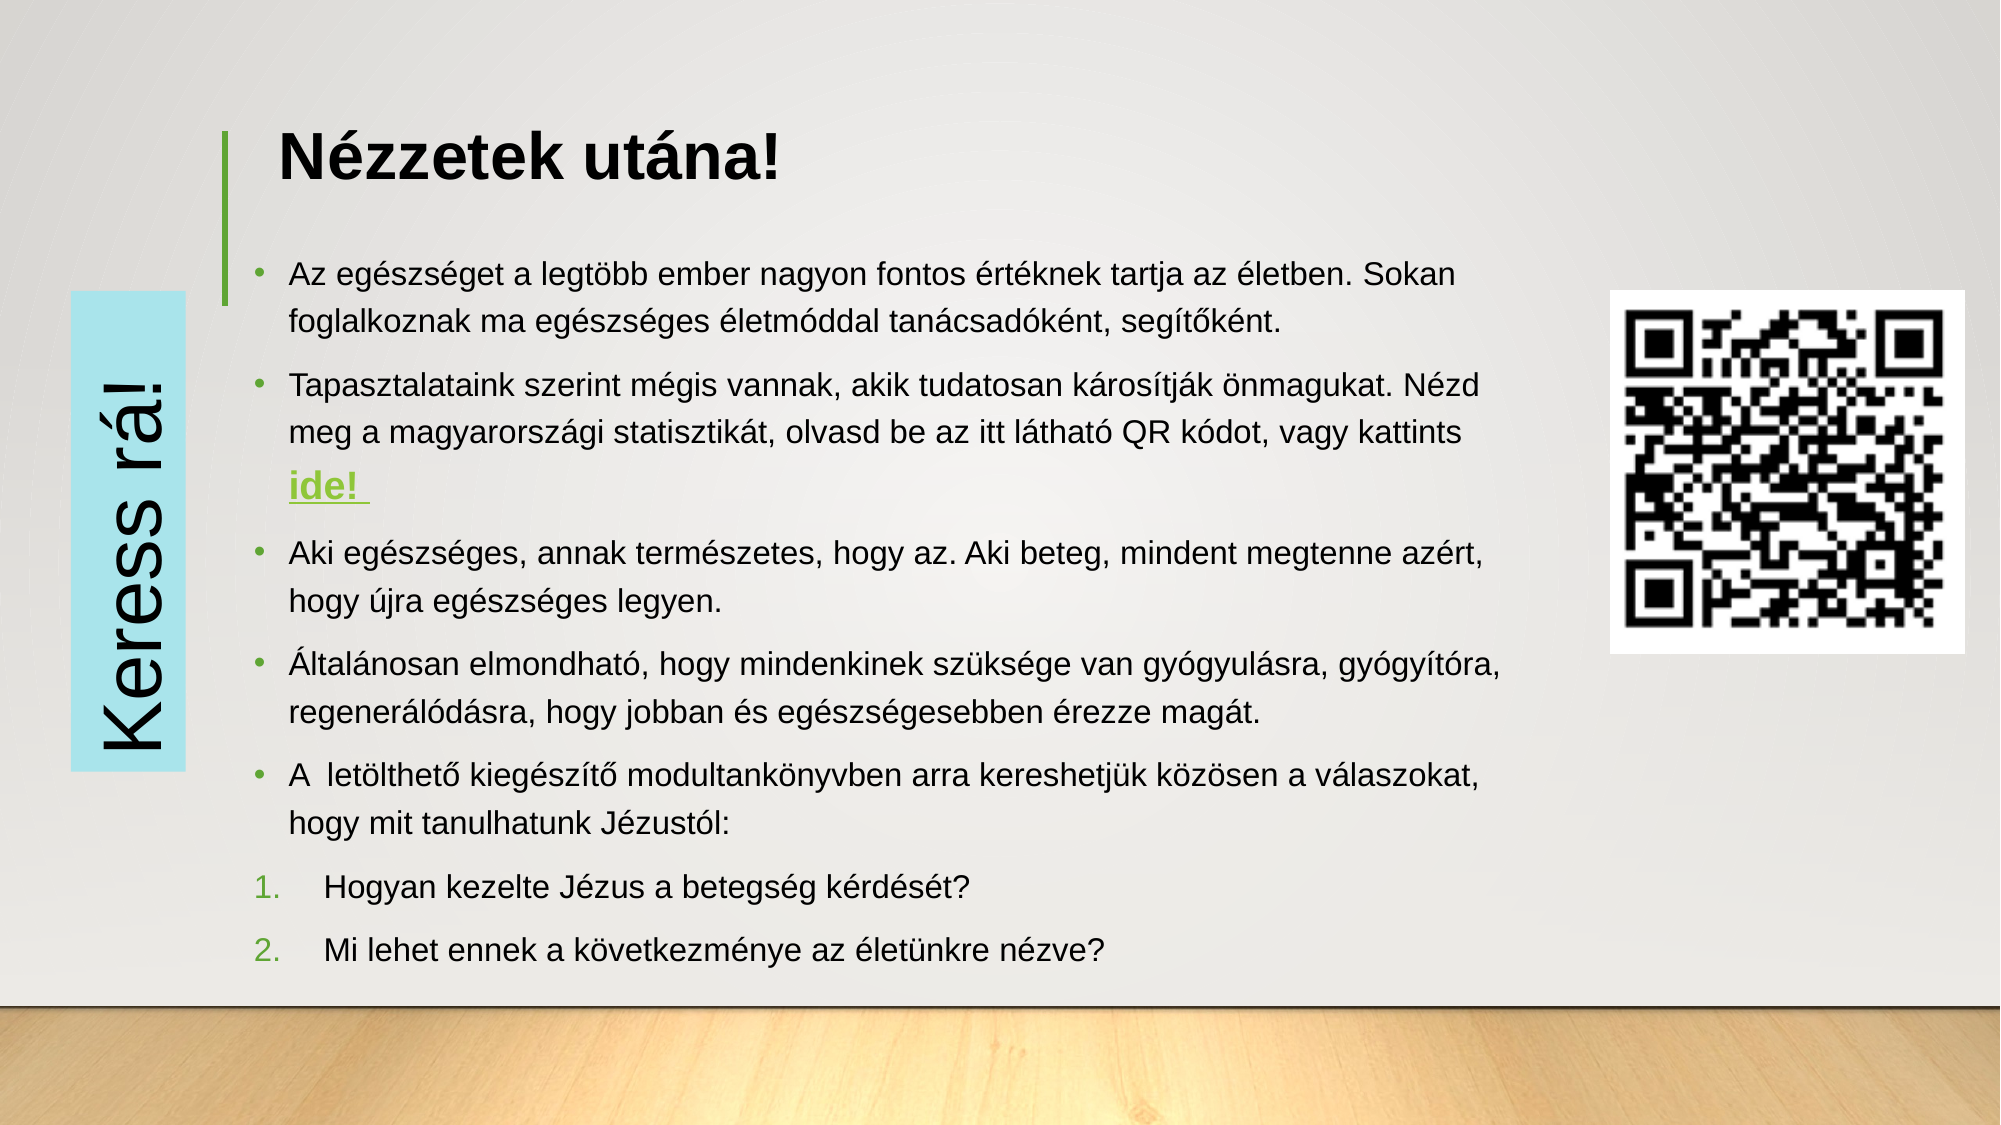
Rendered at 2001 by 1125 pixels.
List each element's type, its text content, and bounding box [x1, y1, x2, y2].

title Nézzetek utána! [263, 86, 1826, 202]
picture [1610, 290, 1965, 654]
text_box Keress rá! [70, 290, 186, 772]
list Az egészséget a legtöbb ember nagyon fontos értéknek tartja az életben. Sokan foglalkoznak ma egészséges életmóddal tanácsadóként, segítőként. Tapasztalataink szerint mégis vannak, akik tudatosan károsítják önmagukat. Nézd meg a magyarországi statisztikát, olvasd be az itt látható QR kódot, vagy kattints ide! Aki egészséges, annak természetes, hogy az. Aki beteg, mindent megtenne azért, hogy újra egészséges legyen. Általánosan elmondható, hogy mindenkinek szüksége van gyógyulásra, gyógyítóra, regenerálódásra, hogy jobban és egészségesebben érezze magát. A letölthető kiegészítő modultankönyvben arra kereshetjük közösen a válaszokat, hogy mit tanulhatunk Jézustól: Hogyan kezelte Jézus a betegség kérdését? Mi lehet ennek a következménye az életünkre nézve? [238, 237, 1548, 985]
picture [0, 1006, 2000, 1125]
